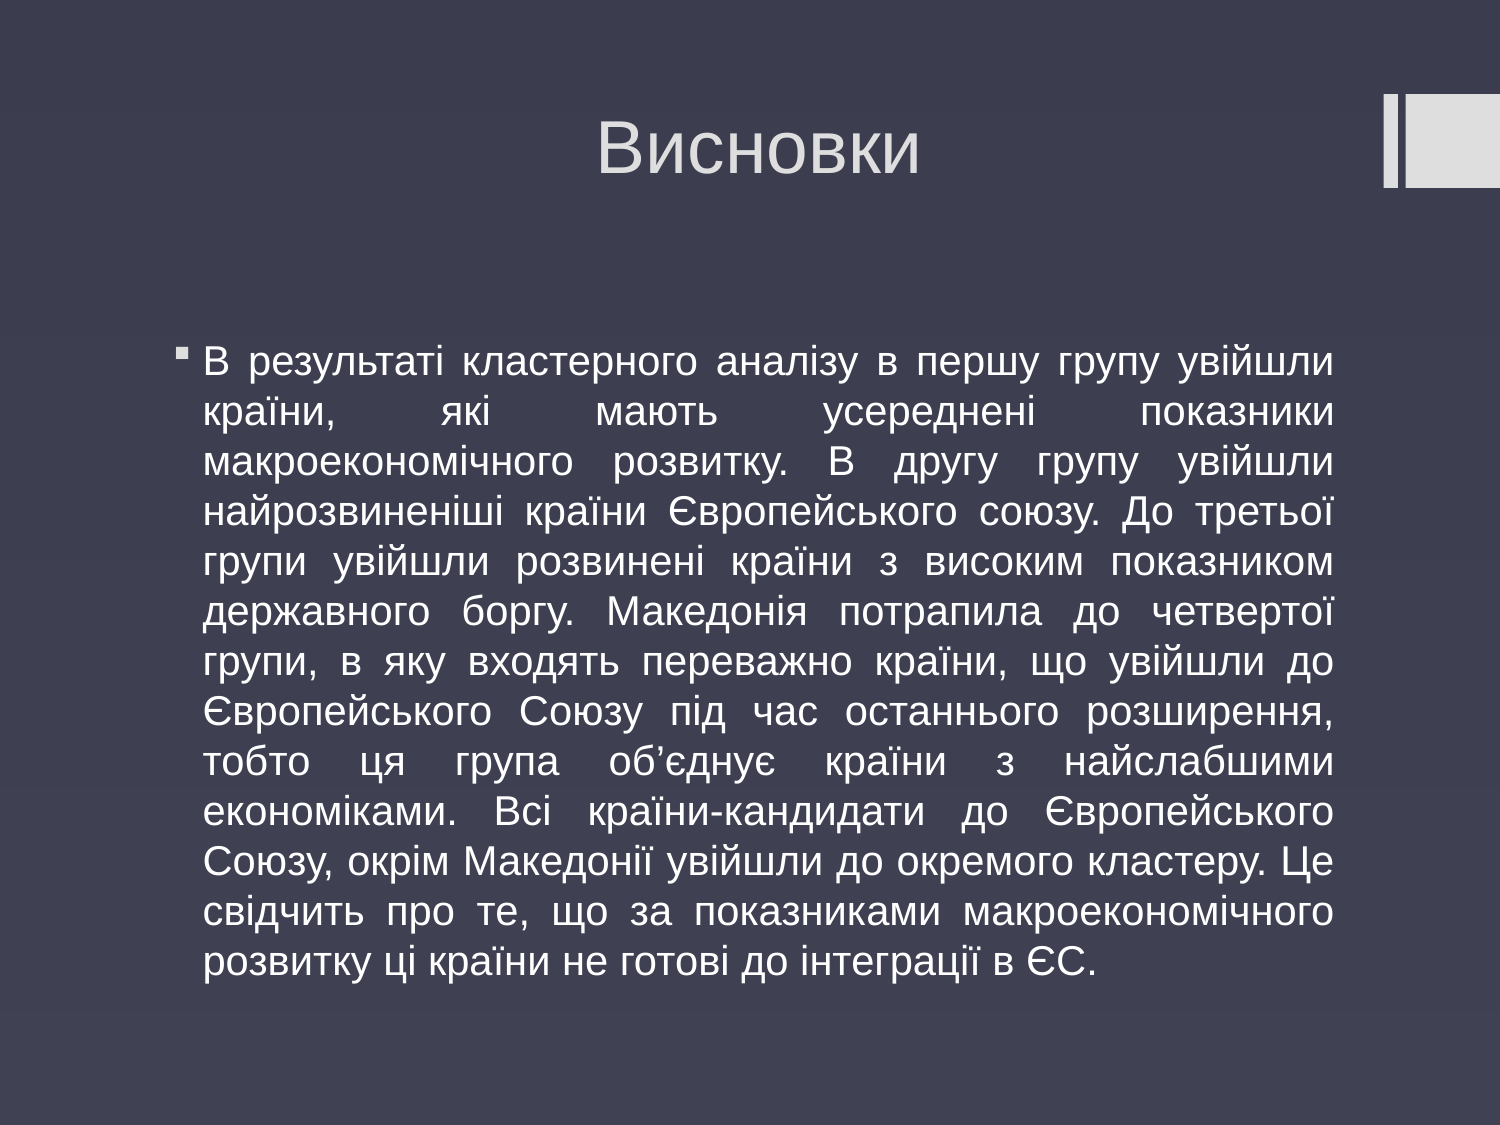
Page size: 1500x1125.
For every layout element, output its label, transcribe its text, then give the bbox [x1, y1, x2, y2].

title Висновки [159, 90, 1360, 197]
list В результаті кластерного аналізу в першу групу увійшли країни, які мають усереднені показники макроекономічного розвитку. В другу групу увійшли найрозвиненіші країни Європейського союзу. До третьої групи увійшли розвинені країни з високим показником державного боргу. Македонія потрапила до четвертої групи, в яку входять переважно країни, що увійшли до Європейського Союзу під час останнього розширення, тобто ця група об’єднує країни з найслабшими економіками. Всі країни-кандидати до Європейського Союзу, окрім Македонії увійшли до окремого кластеру. Це свідчить про те, що за показниками макроекономічного розвитку ці країни не готові до інтеграції в ЄС. [150, 326, 1350, 1035]
